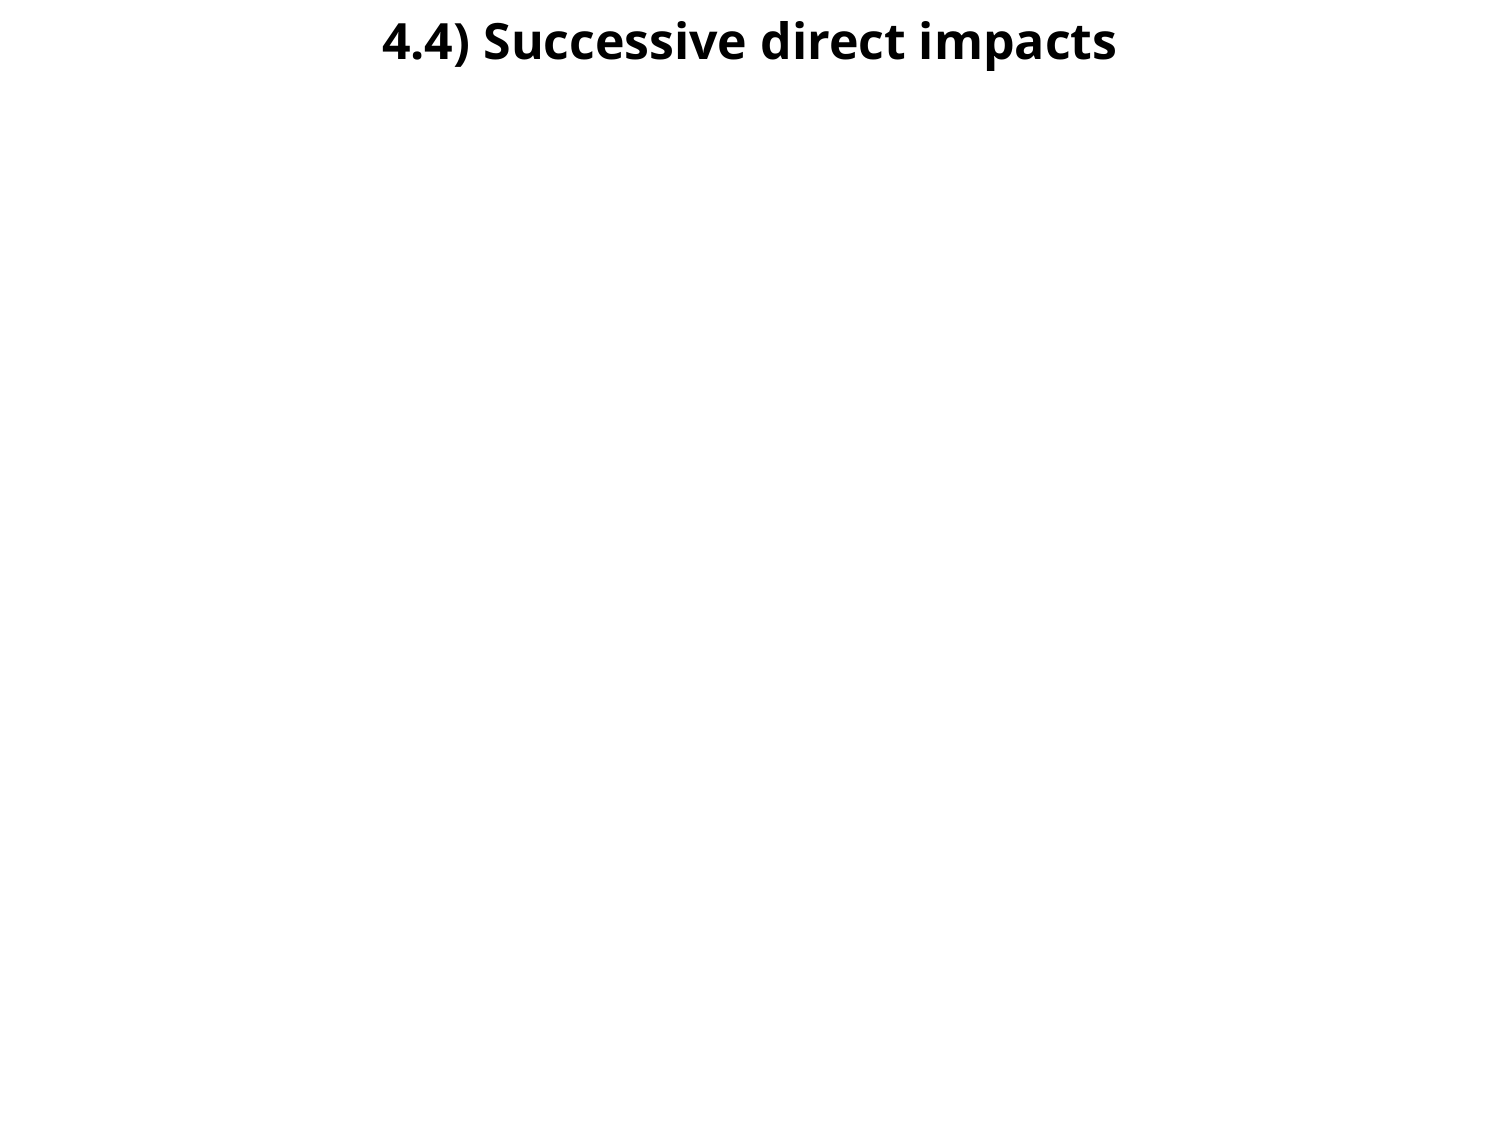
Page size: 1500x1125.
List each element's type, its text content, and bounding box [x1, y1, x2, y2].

title 4.4) Successive direct impacts [0, 0, 1500, 87]
